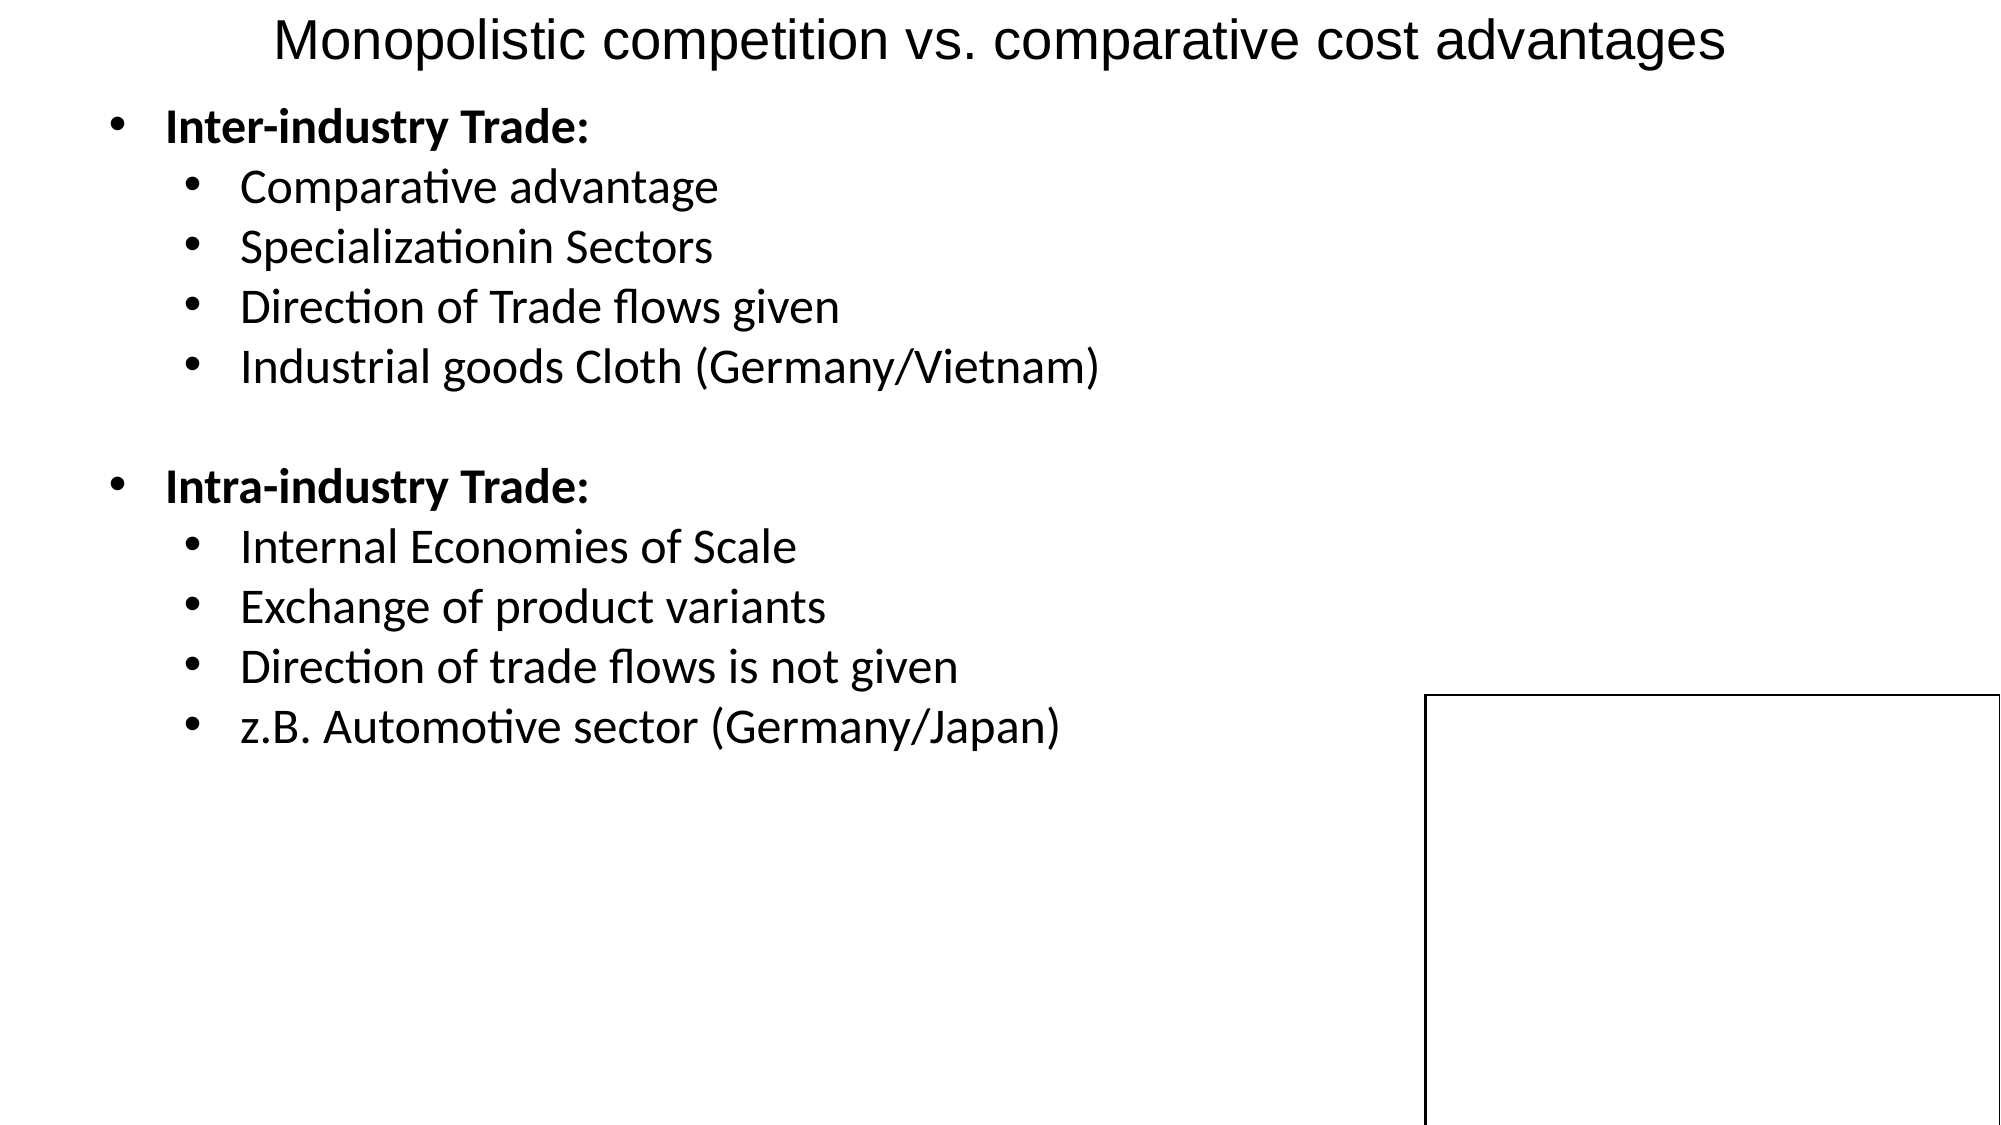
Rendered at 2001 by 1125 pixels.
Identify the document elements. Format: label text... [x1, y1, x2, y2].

text_box Monopolistic competition vs. comparative cost advantages [249, 0, 1750, 101]
text_box [1424, 694, 2000, 1125]
text_box Inter-industry Trade: Comparative advantage Specializationin Sectors Direction of Trade flows given Industrial goods Cloth (Germany/Vietnam) Intra-industry Trade: Internal Economies of Scale Exchange of product variants Direction of trade flows is not given z.B. Automotive sector (Germany/Japan) [94, 85, 1728, 992]
